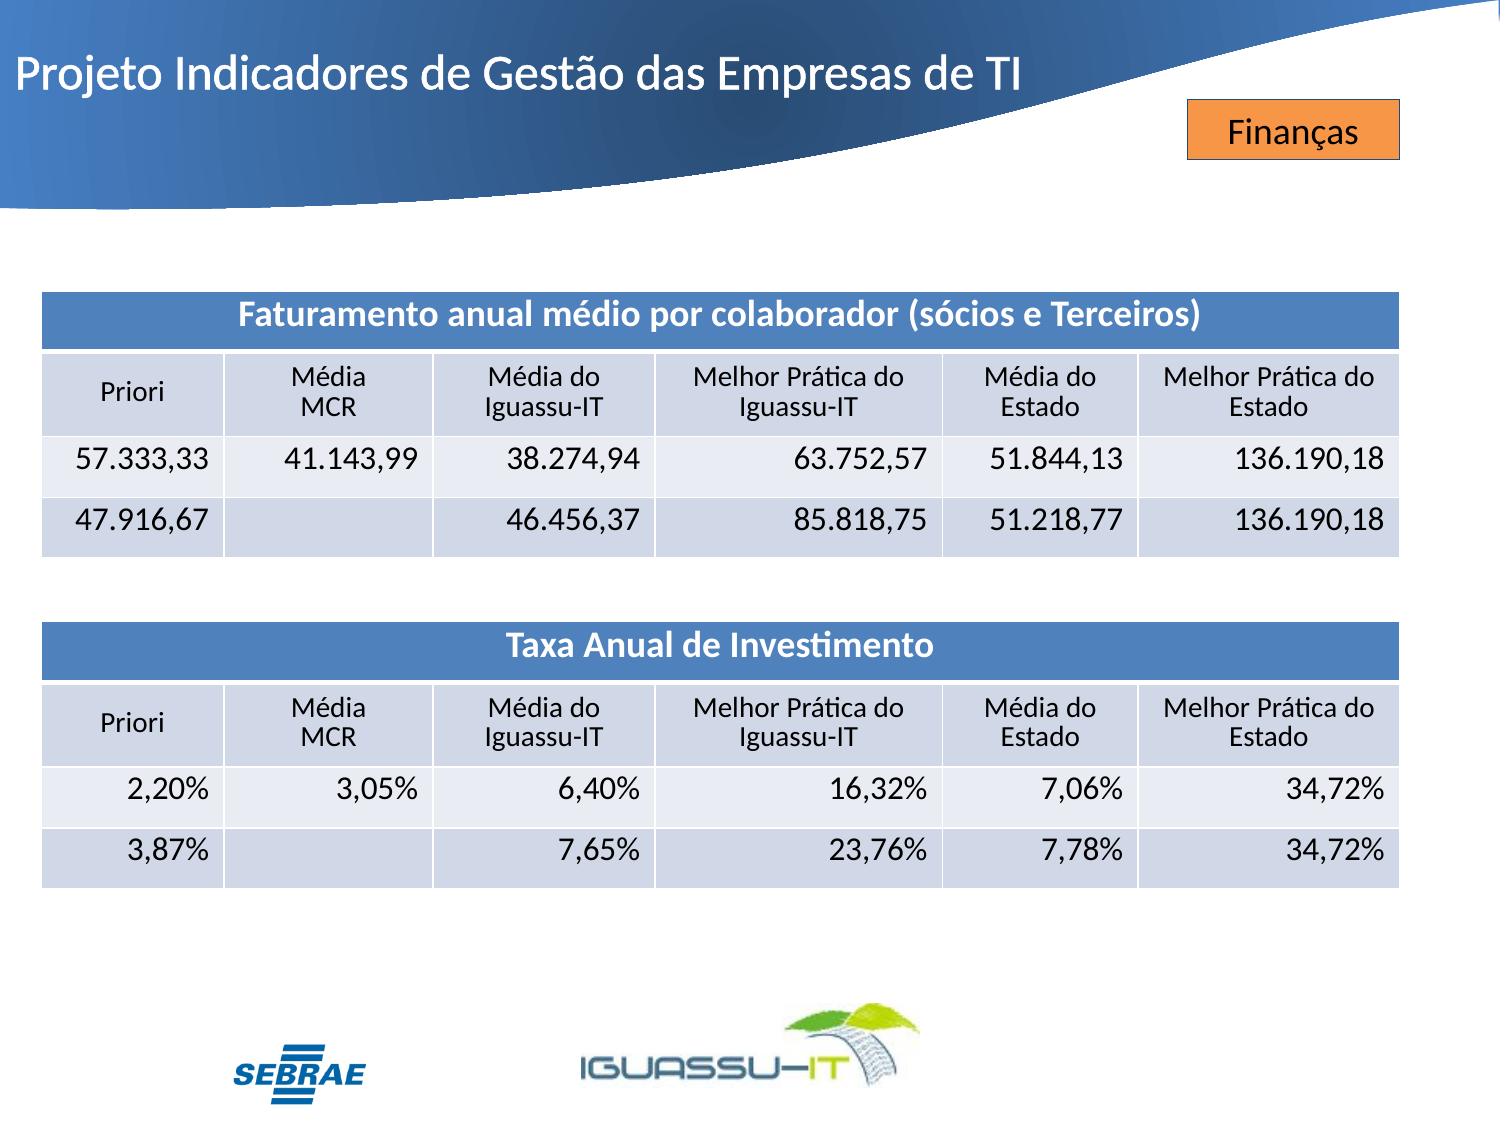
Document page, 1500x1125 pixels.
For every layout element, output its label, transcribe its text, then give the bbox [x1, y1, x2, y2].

table_cell Média do Iguassu-IT [434, 354, 654, 436]
table_cell Priori [42, 685, 223, 766]
table_cell 46.456,37 [434, 498, 654, 557]
table_header Taxa Anual de Investimento [42, 622, 1399, 680]
table_cell 7,06% [943, 768, 1137, 827]
text_box Projeto Indicadores de Gestão das Empresas de TI [0, 0, 1500, 212]
table_cell 41.143,99 [225, 437, 432, 497]
table_cell 51.218,77 [943, 498, 1137, 557]
table_cell 16,32% [656, 768, 942, 827]
table_cell Média do Iguassu-IT [434, 685, 654, 766]
table_cell Priori [42, 354, 223, 436]
table_cell Média do Estado [943, 354, 1137, 436]
picture [581, 1003, 920, 1089]
table_cell 3,87% [42, 829, 223, 888]
table_cell 63.752,57 [656, 437, 942, 497]
table_cell Média MCR [225, 685, 432, 766]
table_cell Melhor Prática do Iguassu-IT [656, 354, 942, 436]
table_header Faturamento anual médio por colaborador (sócios e Terceiros) [42, 292, 1399, 349]
table_cell Média do Estado [943, 685, 1137, 766]
table_cell 57.333,33 [42, 437, 223, 497]
table_cell Melhor Prática do Estado [1139, 685, 1399, 766]
table_cell 136.190,18 [1139, 498, 1399, 557]
table_cell Média MCR [225, 354, 432, 436]
table_cell 23,76% [656, 829, 942, 888]
table_cell 85.818,75 [656, 498, 942, 557]
table_cell [225, 498, 432, 557]
table_cell Melhor Prática do Iguassu-IT [656, 685, 942, 766]
table_cell 34,72% [1139, 829, 1399, 888]
table_cell 2,20% [42, 768, 223, 827]
table_cell 34,72% [1139, 768, 1399, 827]
table_cell 3,05% [225, 768, 432, 827]
table_cell 136.190,18 [1139, 437, 1399, 497]
table_cell 7,65% [434, 829, 654, 888]
table_cell [225, 829, 432, 888]
picture [232, 1041, 369, 1105]
table_cell 51.844,13 [943, 437, 1137, 497]
table_cell 6,40% [434, 768, 654, 827]
table_cell 47.916,67 [42, 498, 223, 557]
table_cell Melhor Prática do Estado [1139, 354, 1399, 436]
table_cell 7,78% [943, 829, 1137, 888]
table_cell 38.274,94 [434, 437, 654, 497]
text_box Finanças [1187, 99, 1400, 160]
